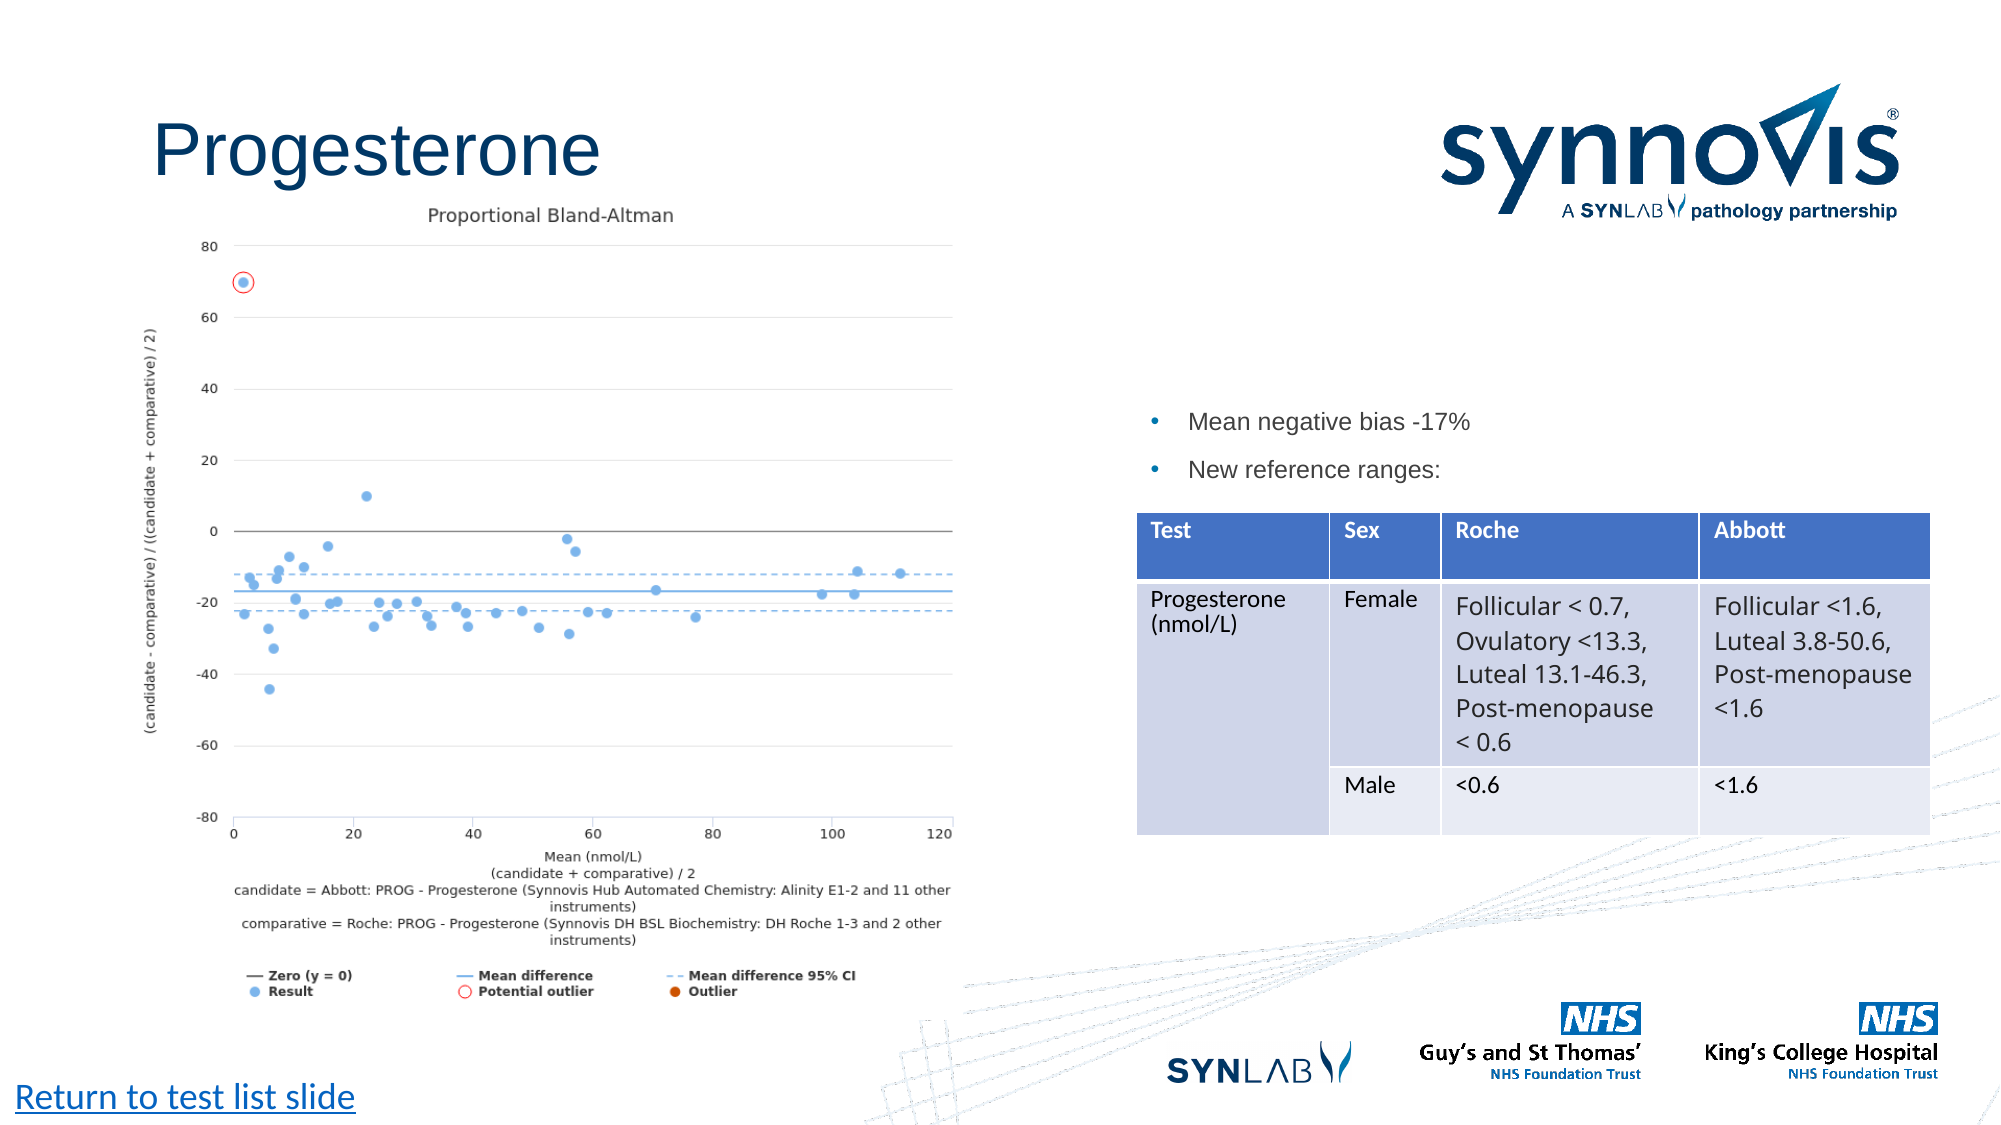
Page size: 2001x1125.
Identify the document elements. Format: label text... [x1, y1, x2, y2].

table_cell Follicular < 0.7, Ovulatory <13.3, Luteal 13.1-46.3, Post-menopause < 0.6 [1442, 584, 1698, 766]
table_cell Female [1330, 584, 1440, 766]
list Mean negative bias -17% New reference ranges: [1135, 401, 1894, 512]
picture [1378, 22, 1961, 278]
text_box Return to test list slide [0, 1064, 470, 1125]
table_header Test [1137, 513, 1329, 579]
title Progesterone [137, 92, 1863, 211]
picture [139, 197, 2000, 1125]
table_header Roche [1442, 513, 1698, 579]
table_cell Follicular <1.6, Luteal 3.8-50.6, Post-menopause <1.6 [1700, 584, 1930, 766]
table_cell Progesterone (nmol/L) [1137, 584, 1329, 835]
table_header Sex [1330, 513, 1440, 579]
table_cell Male [1330, 768, 1440, 835]
table_cell <1.6 [1700, 768, 1930, 835]
table_header Abbott [1700, 513, 1930, 579]
table_cell <0.6 [1442, 768, 1698, 835]
